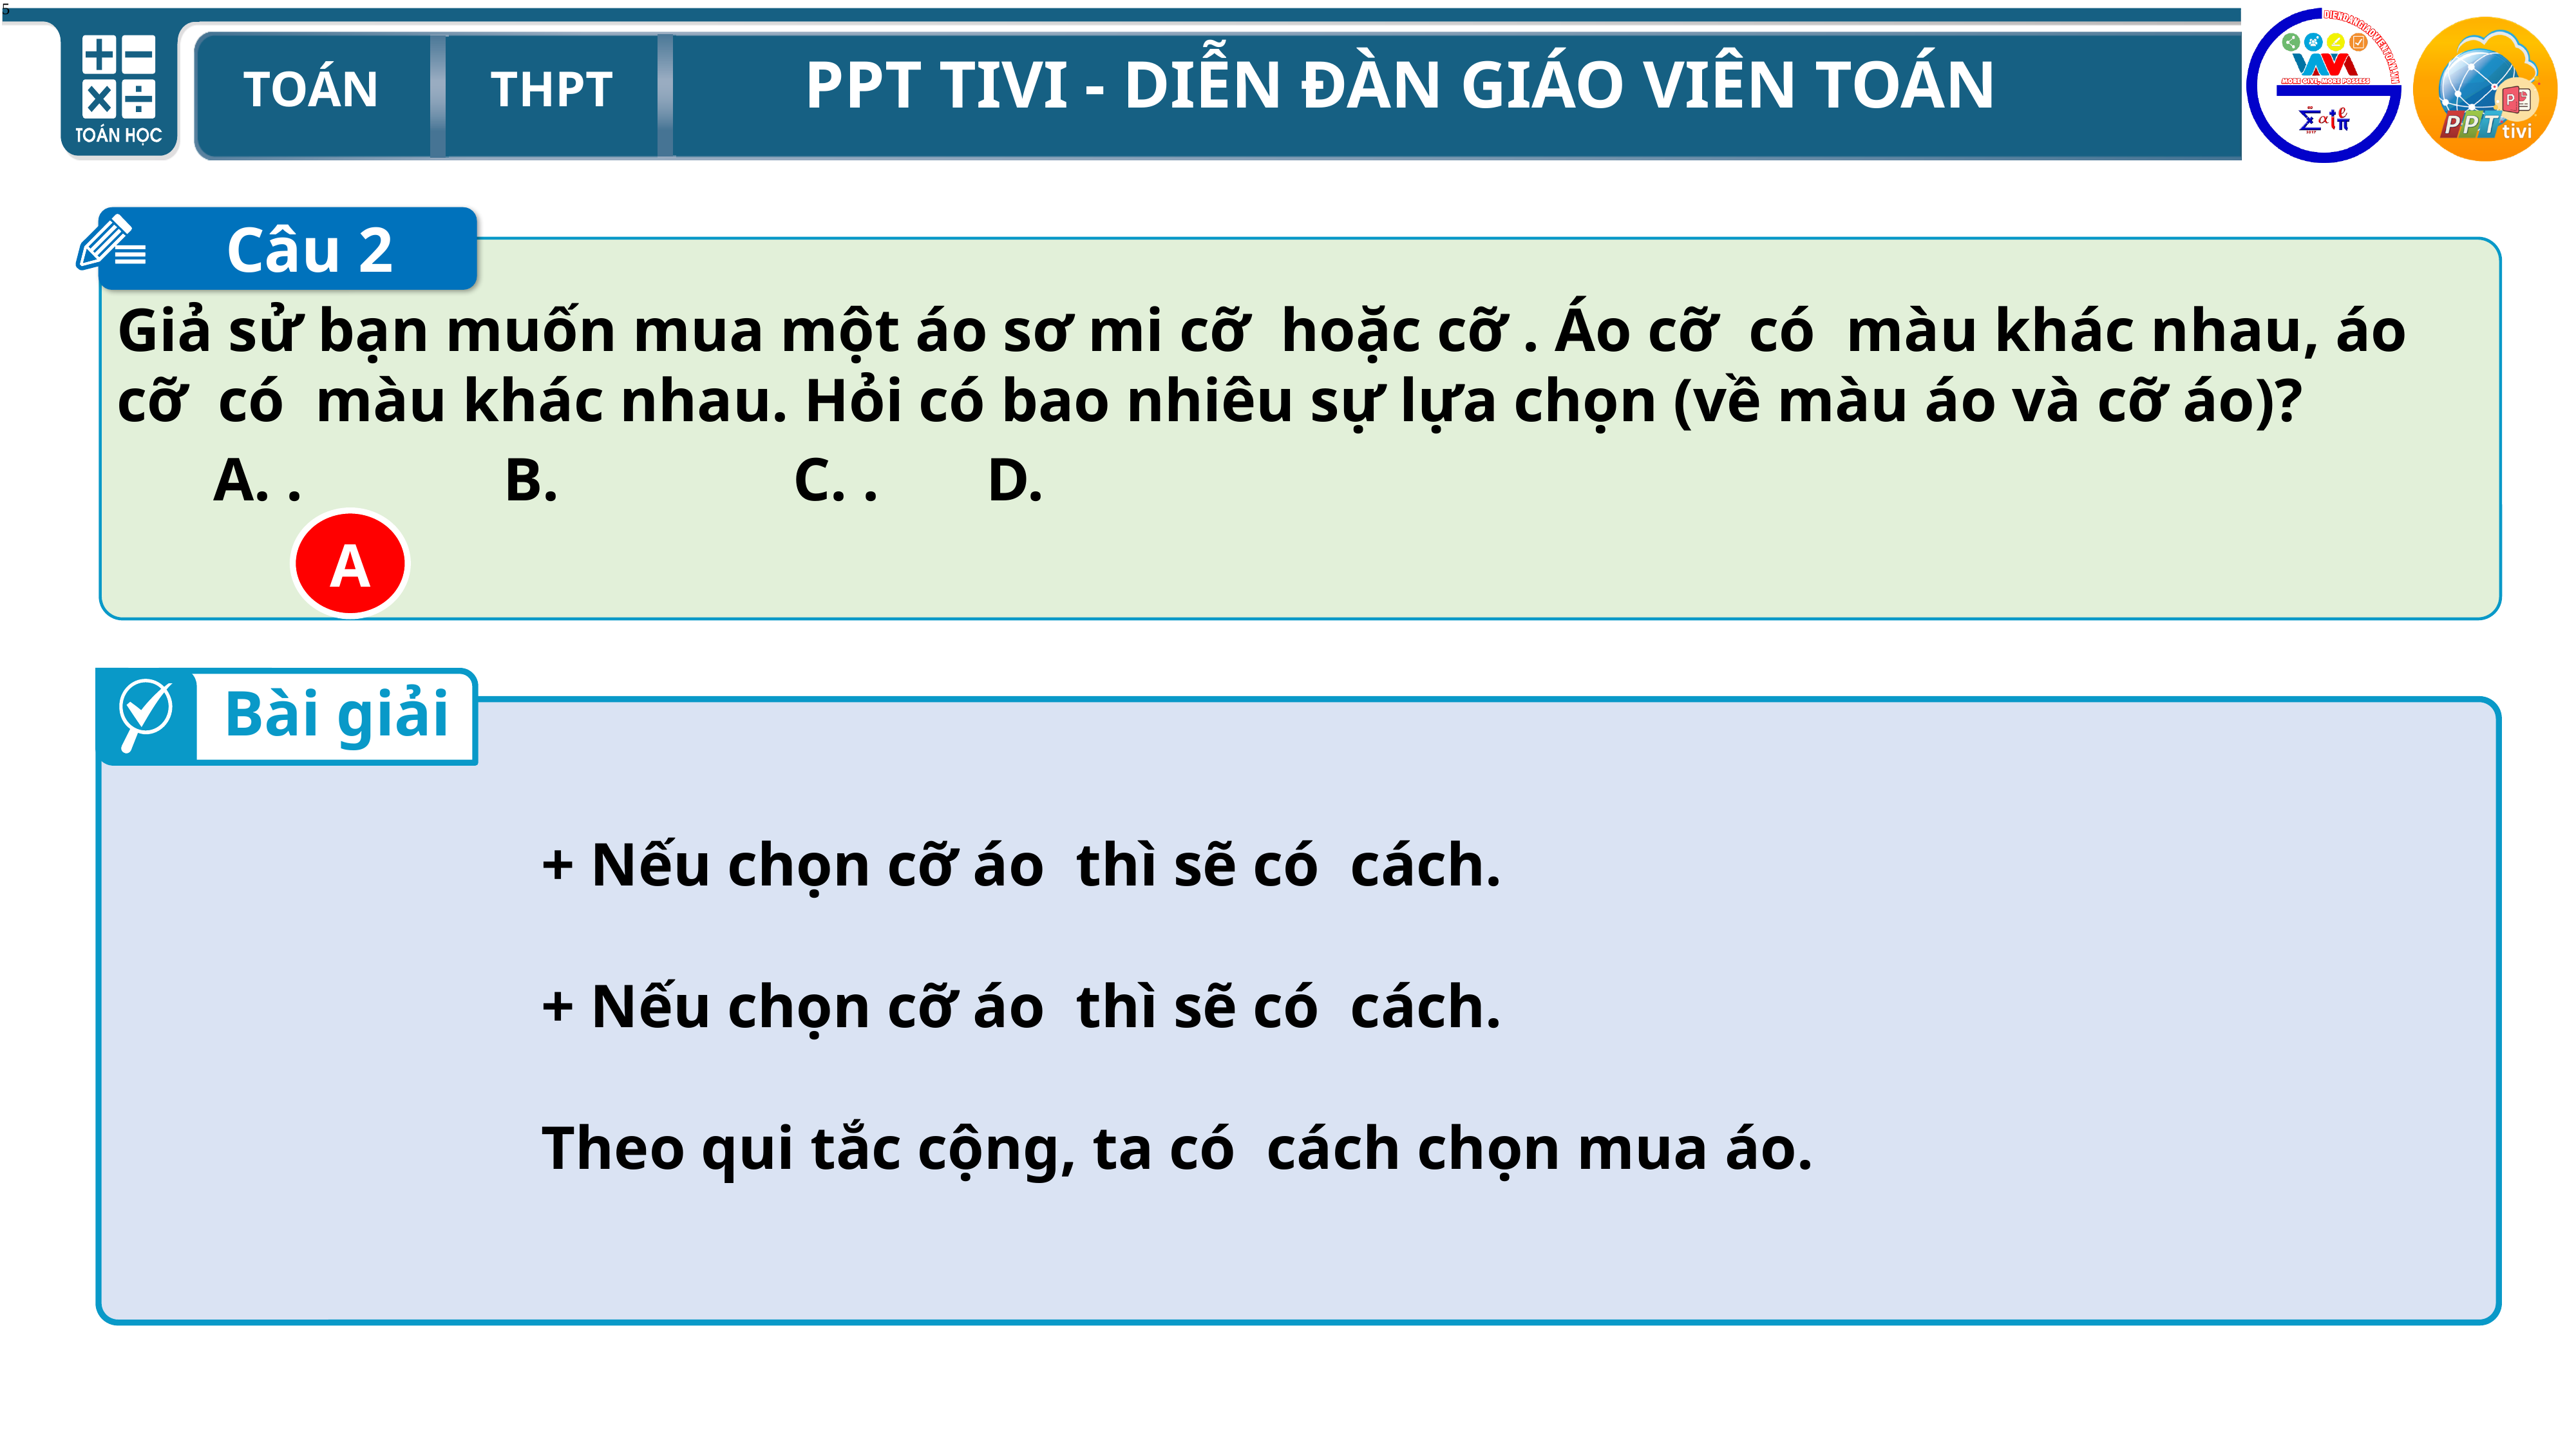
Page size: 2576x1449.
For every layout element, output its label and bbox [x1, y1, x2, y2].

picture [2412, 16, 2558, 162]
text_box [75, 205, 2501, 620]
text_box [0, 0, 12, 19]
picture [2, 22, 2242, 160]
picture [2246, 8, 2401, 163]
text_box [98, 668, 2499, 1323]
